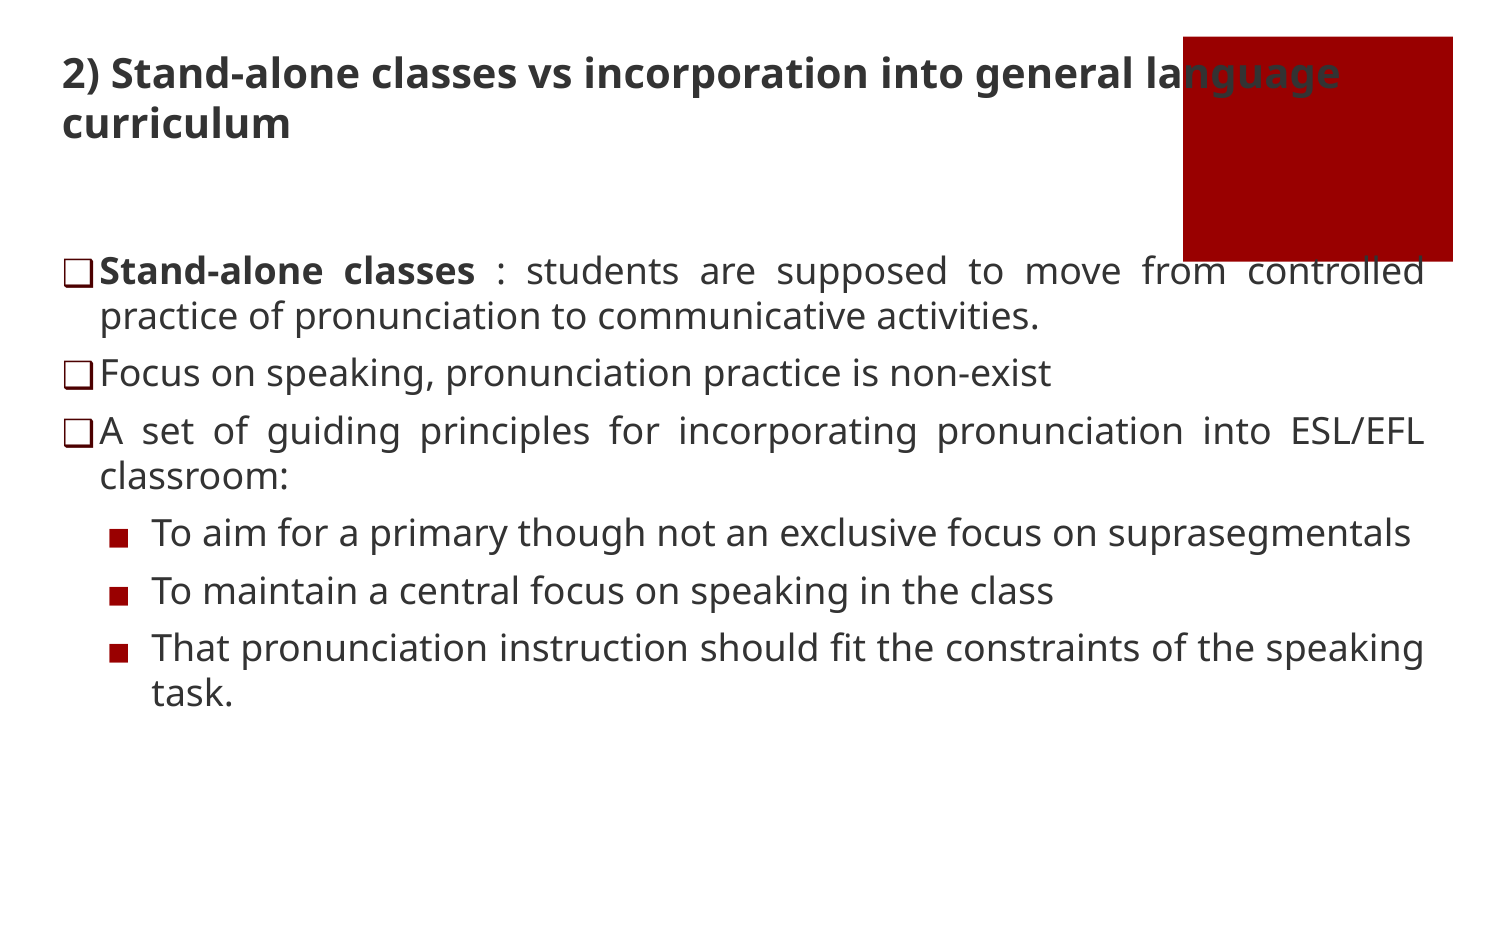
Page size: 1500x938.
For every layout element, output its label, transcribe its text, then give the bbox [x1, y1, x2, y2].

list 2) Stand-alone classes vs incorporation into general language curriculum Stand-alone classes : students are supposed to move from controlled practice of pronunciation to communicative activities. Focus on speaking, pronunciation practice is non-exist A set of guiding principles for incorporating pronunciation into ESL/EFL classroom: To aim for a primary though not an exclusive focus on suprasegmentals To maintain a central focus on speaking in the class That pronunciation instruction should fit the constraints of the speaking task. [46, 39, 1442, 899]
